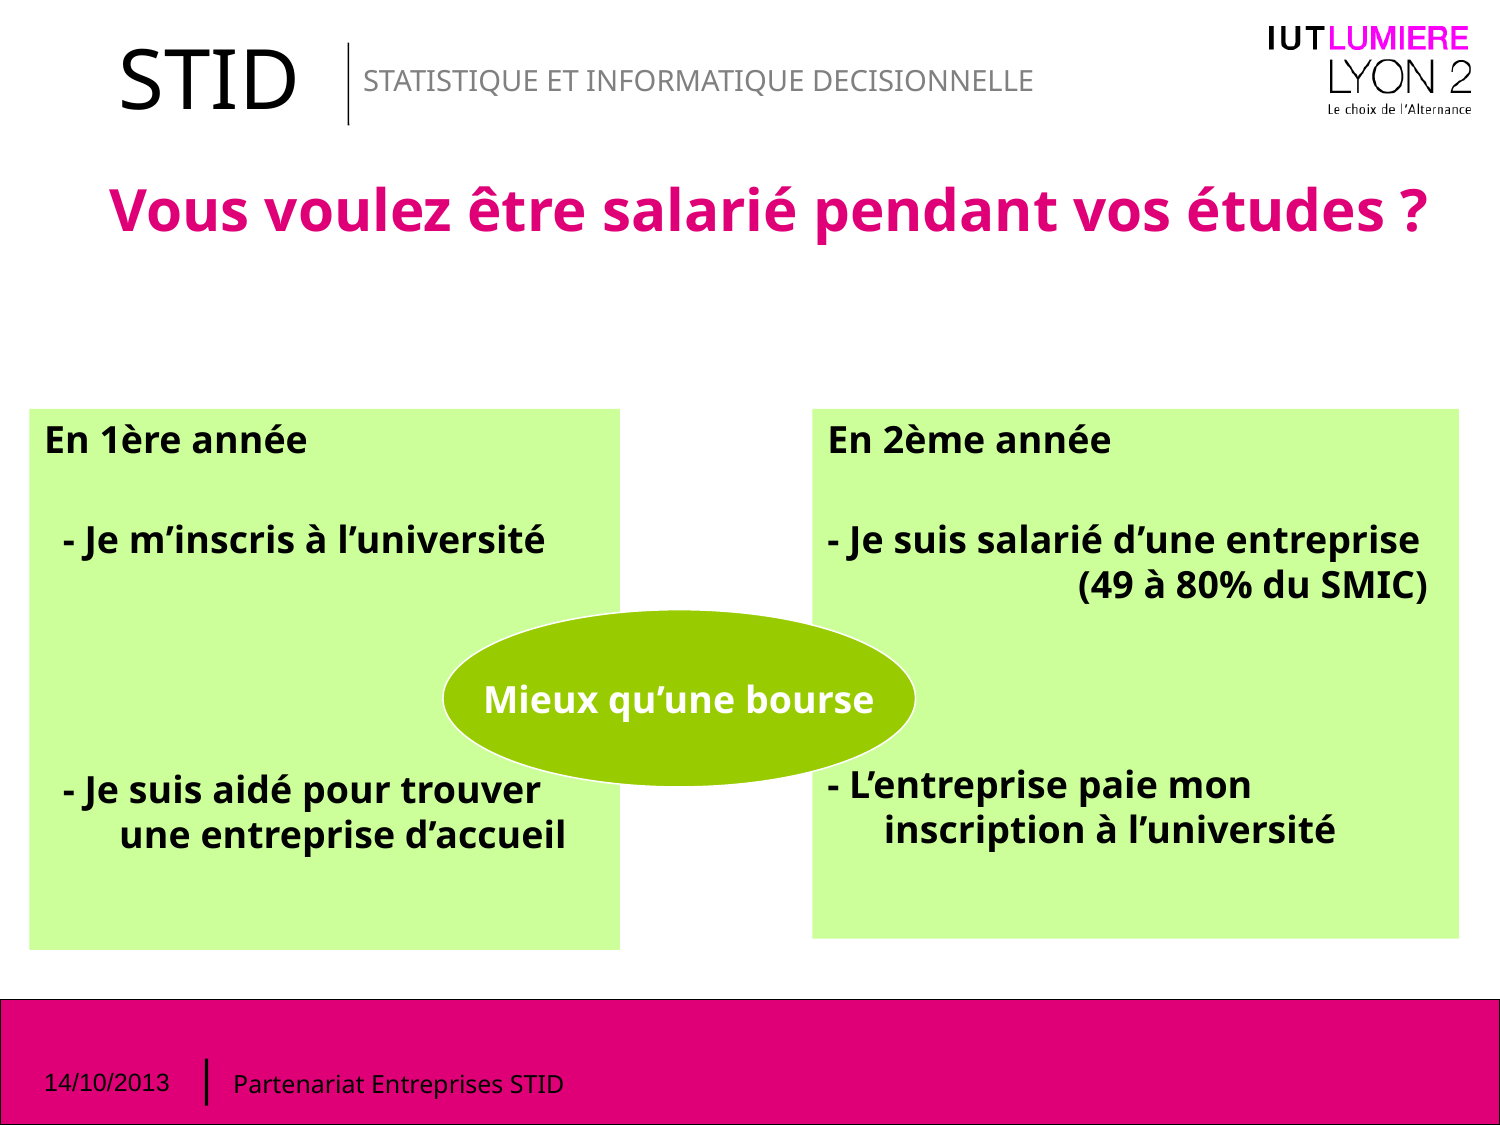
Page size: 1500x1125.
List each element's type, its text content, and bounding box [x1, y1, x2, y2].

text_box En 2ème année - Je suis salarié d’une entreprise (49 à 80% du SMIC) - L’entreprise paie mon inscription à l’université [812, 408, 1459, 939]
text_box Mieux qu’une bourse [442, 609, 916, 787]
text_box STATISTIQUE ET INFORMATIQUE DECISIONNELLE [348, 54, 1264, 105]
text_box [0, 999, 1500, 1125]
text_box 14/10/2013 [29, 1058, 195, 1104]
text_box Partenariat Entreprises STID [218, 1060, 750, 1106]
picture [1269, 26, 1471, 114]
text_box STID [0, 19, 461, 134]
title Vous voulez être salarié pendant vos études ? [89, 160, 1449, 256]
text_box En 1ère année - Je m’inscris à l’université - Je suis aidé pour trouver une entreprise d’accueil [29, 408, 620, 950]
